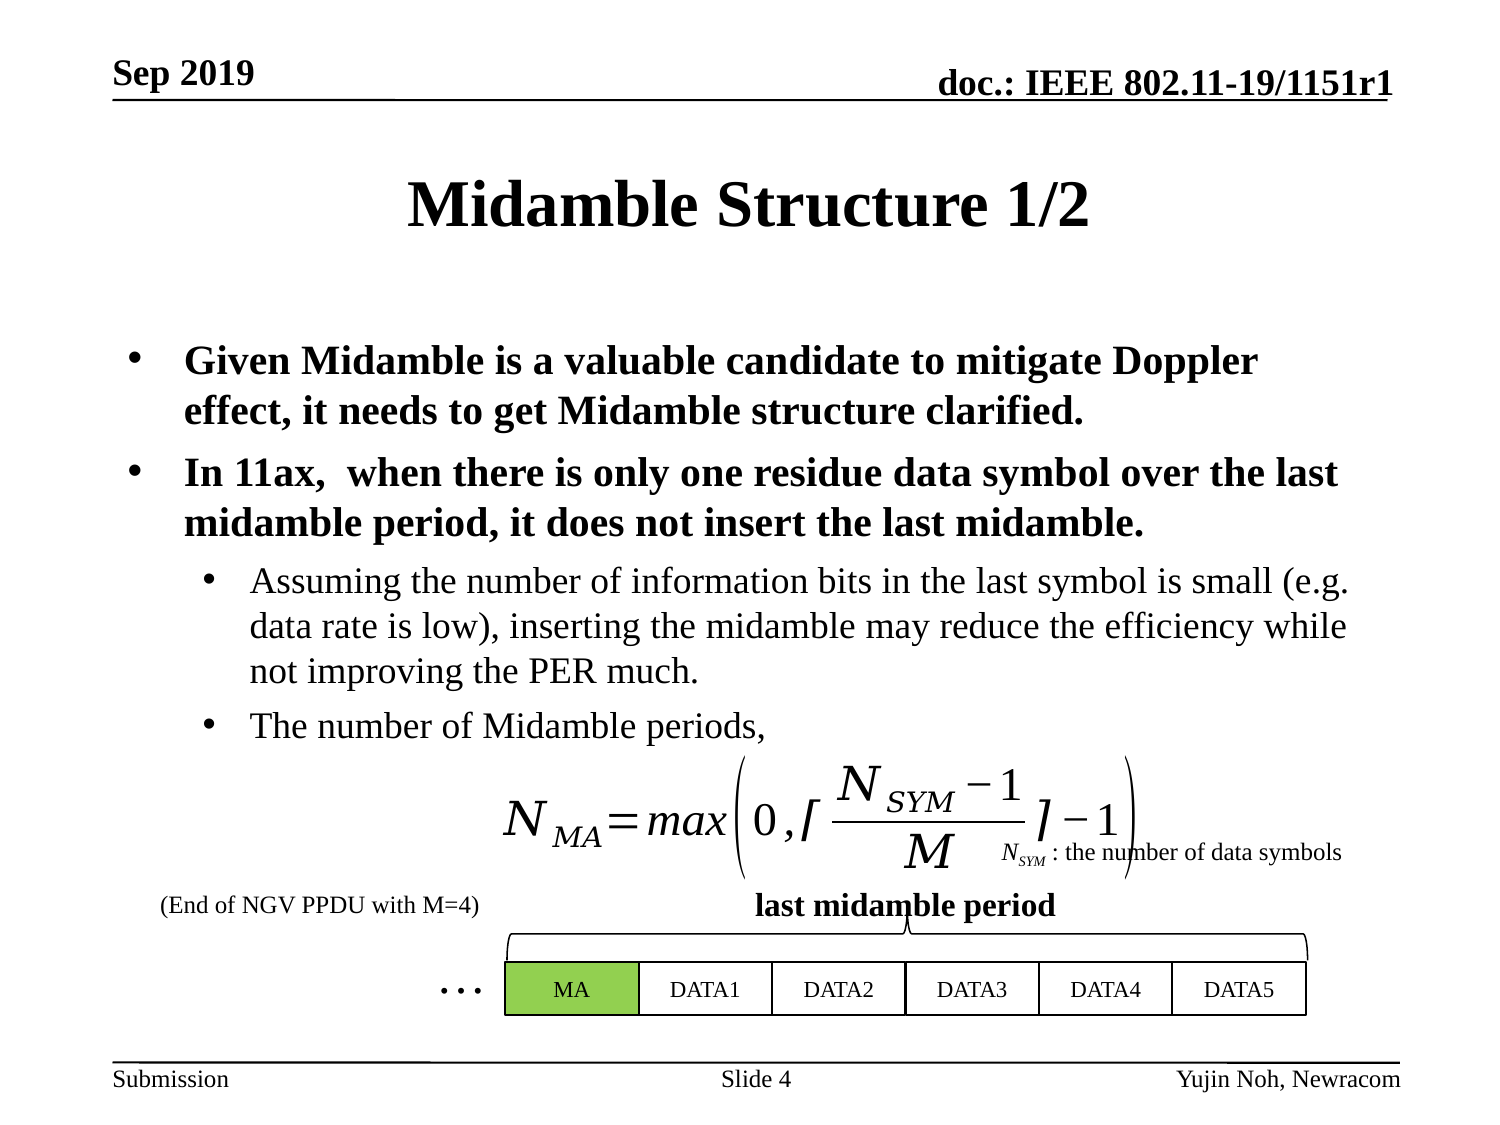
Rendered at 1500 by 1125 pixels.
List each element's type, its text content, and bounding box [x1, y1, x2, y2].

footer Yujin Noh, Newracom [878, 1061, 1402, 1093]
list Given Midamble is a valuable candidate to mitigate Doppler effect, it needs to get Midamble structure clarified. In 11ax, when there is only one residue data symbol over the last midamble period, it does not insert the last midamble. Assuming the number of information bits in the last symbol is small (e.g. data rate is low), inserting the midamble may reduce the efficiency while not improving the PER much. The number of Midamble periods, [112, 324, 1388, 1051]
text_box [145, 875, 1306, 1016]
text_box NSYM : the number of data symbols [986, 828, 1358, 877]
slide_number Slide 4 [712, 1061, 800, 1123]
title Midamble Structure 1/2 [112, 112, 1388, 288]
